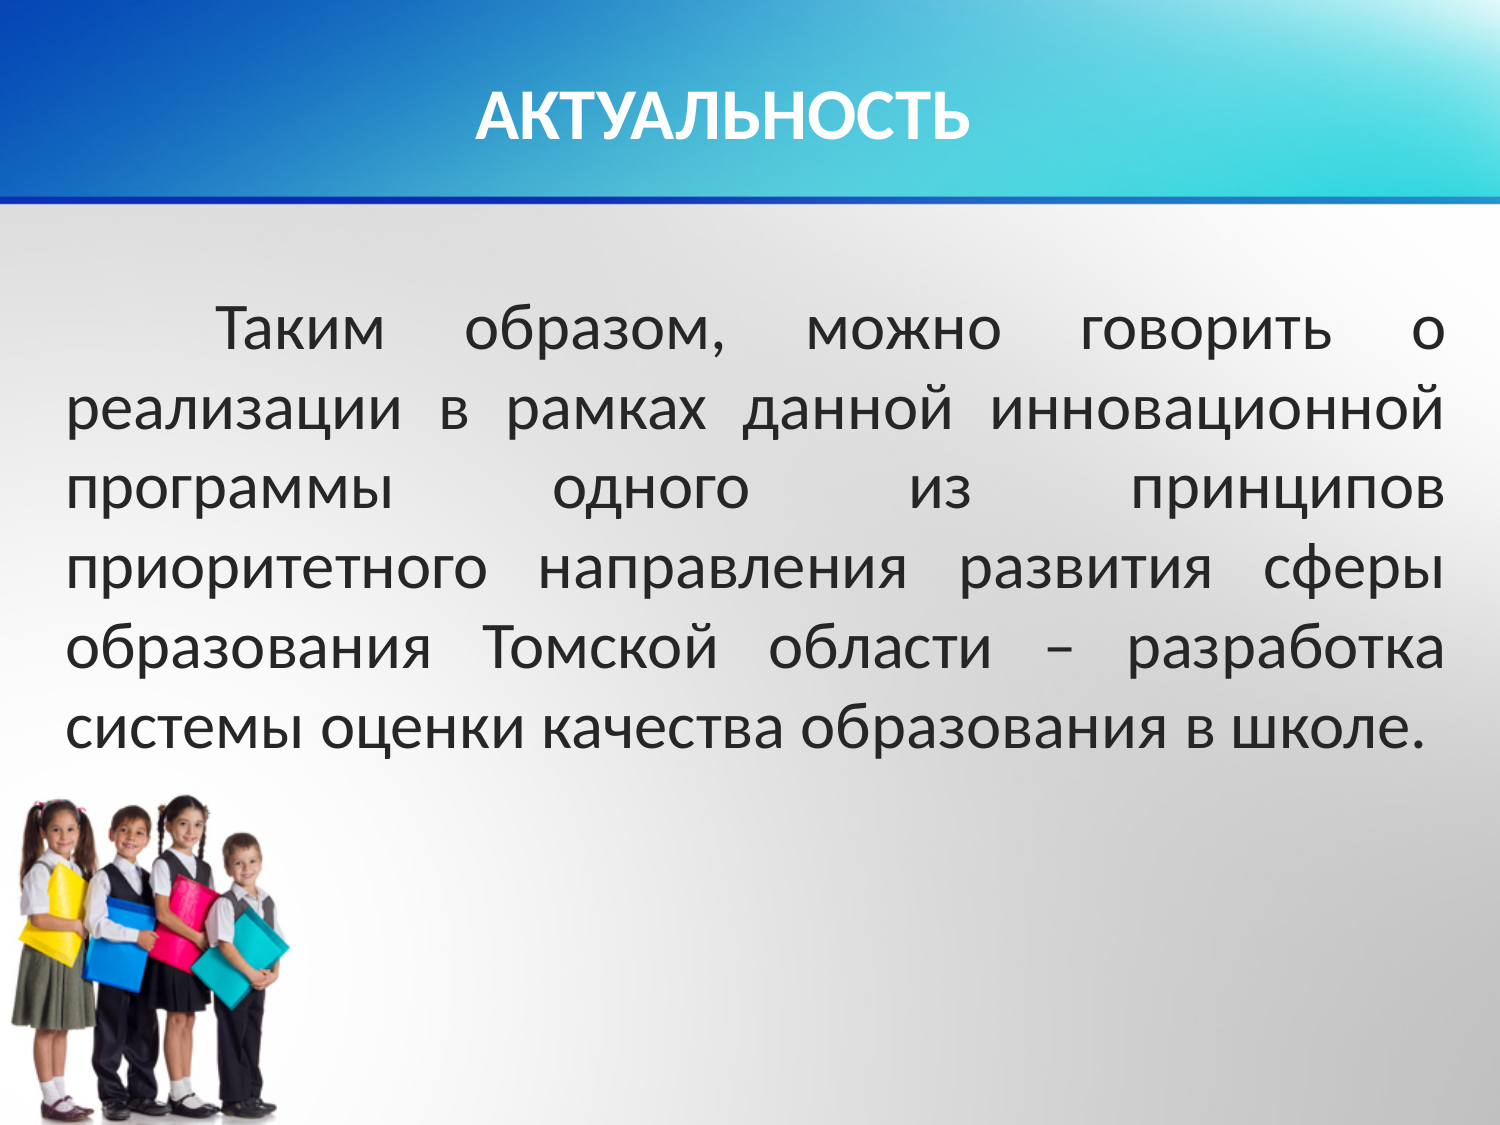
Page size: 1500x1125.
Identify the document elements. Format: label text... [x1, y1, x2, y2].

text_box АКТУАЛЬНОСТЬ [174, 58, 1274, 163]
picture [0, 0, 1500, 1125]
text_box Таким образом, можно говорить о реализации в рамках данной инновационной программы одного из принципов приоритетного направления развития сферы образования Томской области – разработка системы оценки качества образования в школе. [49, 274, 1463, 744]
